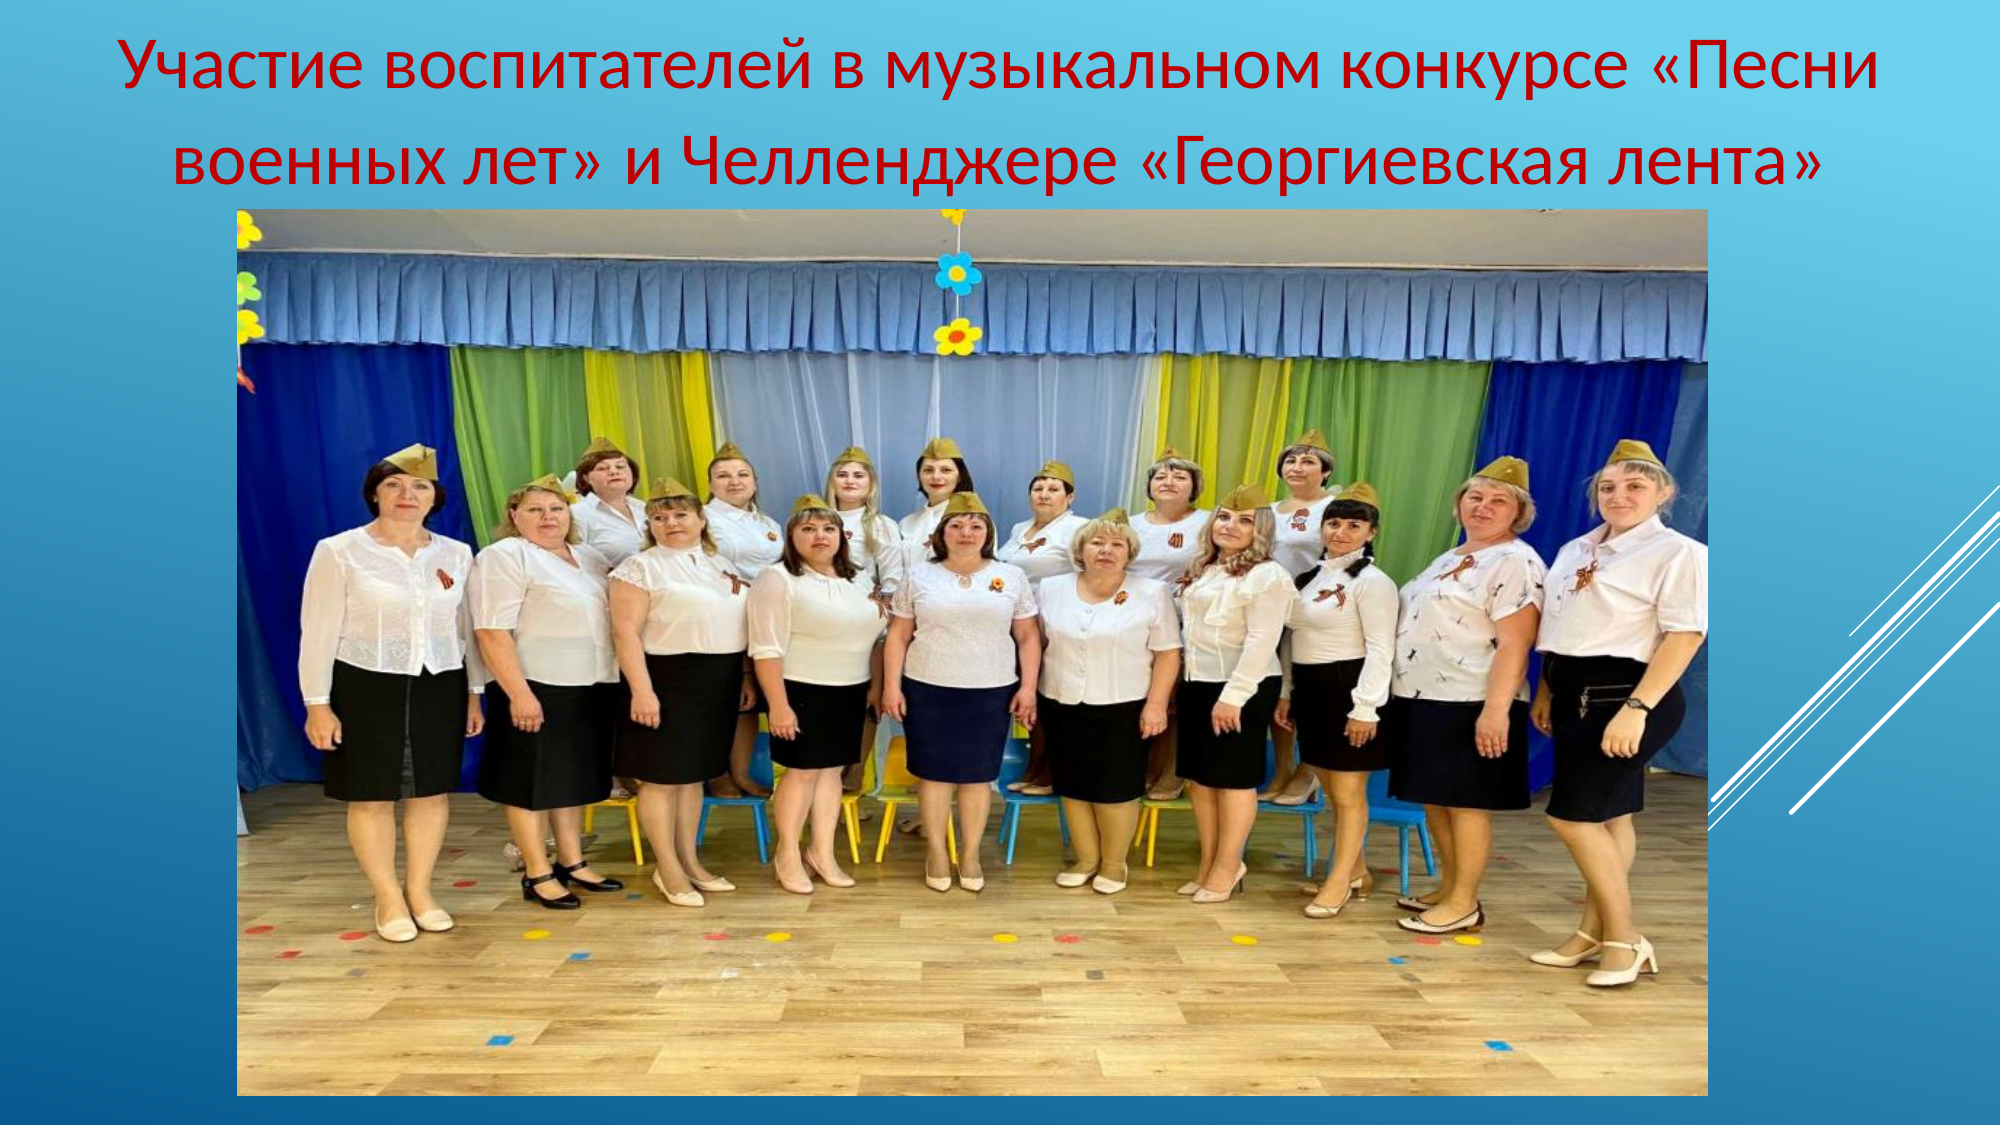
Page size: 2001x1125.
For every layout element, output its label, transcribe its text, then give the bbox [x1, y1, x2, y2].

picture [237, 209, 1709, 1096]
text_box Участие воспитателей в музыкальном конкурсе «Песни военных лет» и Челленджере «Георгиевская лента» [0, 0, 2000, 208]
